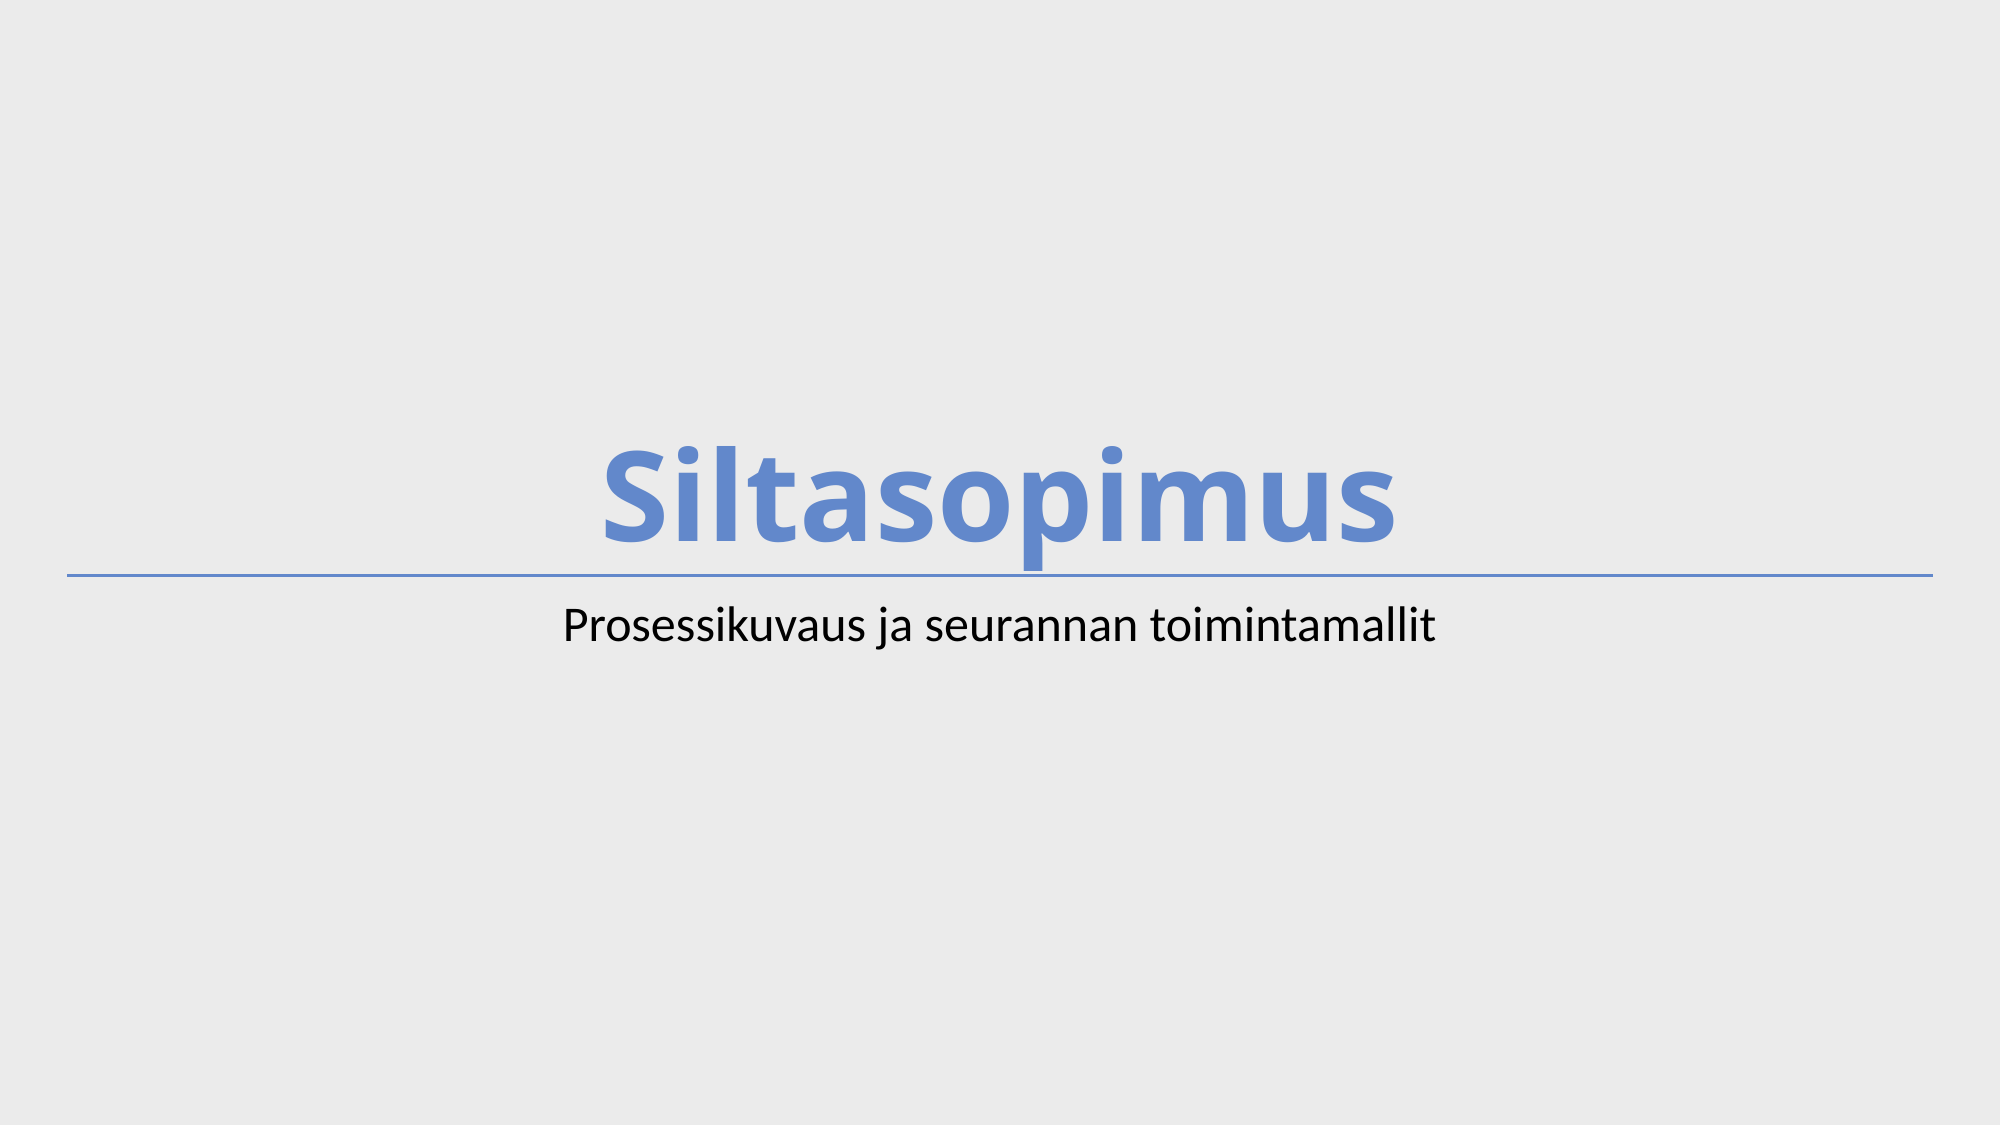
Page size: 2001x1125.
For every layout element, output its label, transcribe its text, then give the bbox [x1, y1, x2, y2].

title Siltasopimus [249, 184, 1750, 574]
subtitle Prosessikuvaus ja seurannan toimintamallit [249, 590, 1750, 863]
